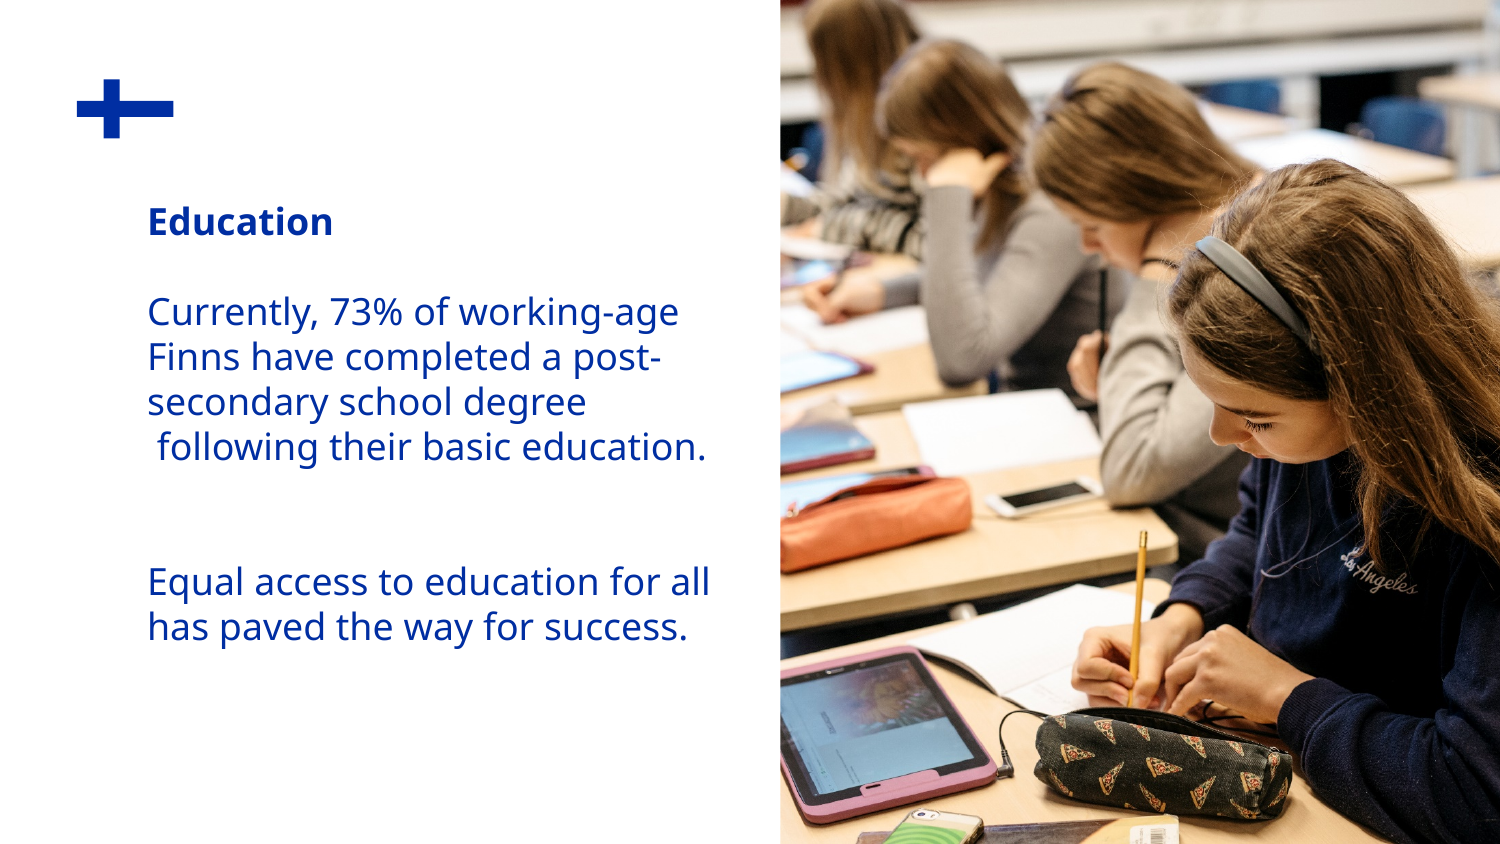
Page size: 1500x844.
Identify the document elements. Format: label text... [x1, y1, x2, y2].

picture [780, 0, 1500, 844]
title Education Currently, 73% of working-age Finns have completed a post-secondary school degree following their basic education. Equal access to education for all has paved the way for success. [146, 198, 715, 764]
